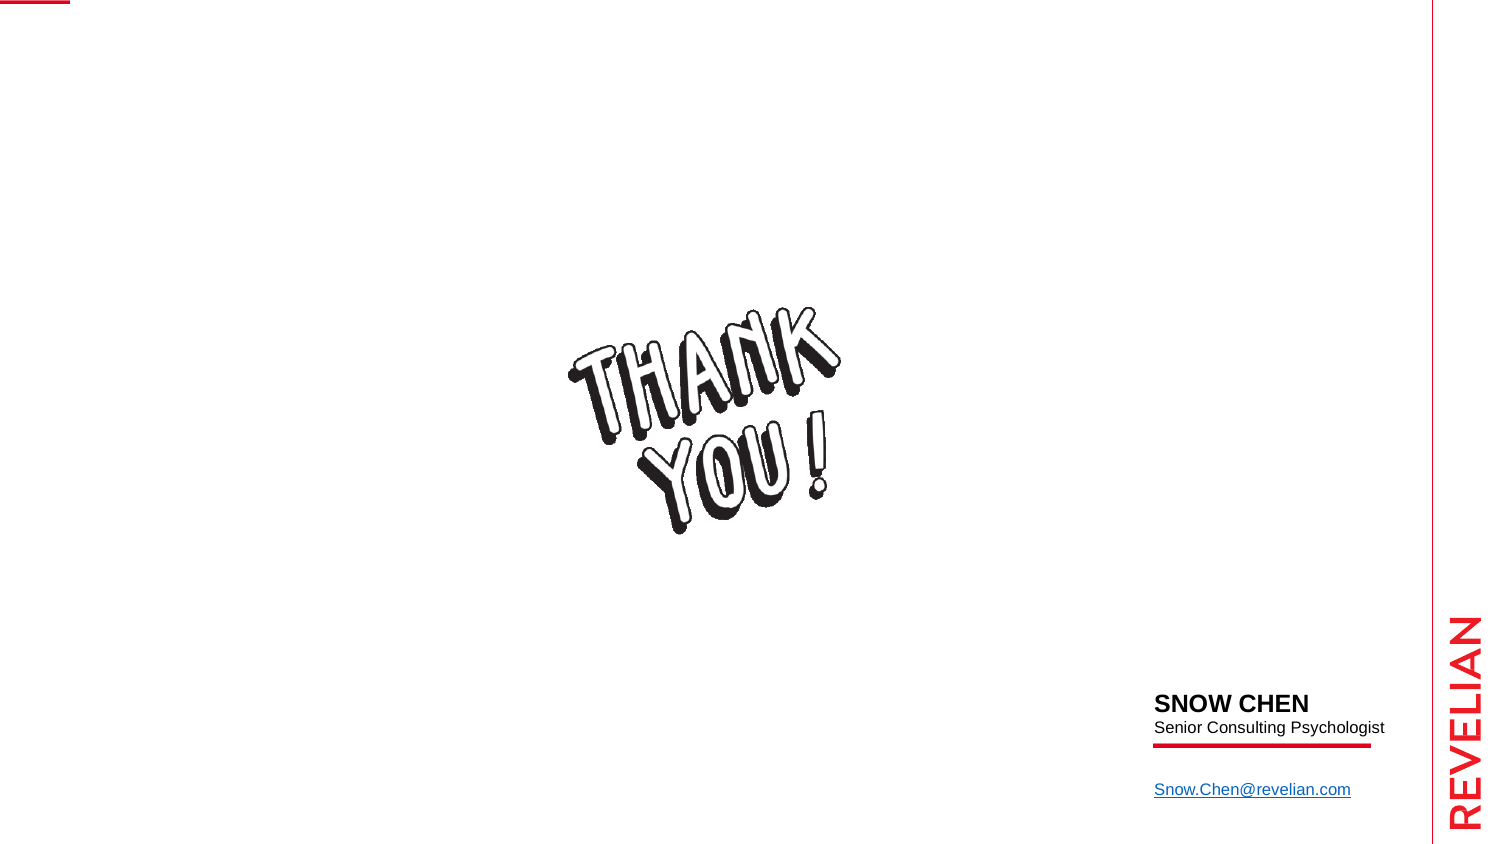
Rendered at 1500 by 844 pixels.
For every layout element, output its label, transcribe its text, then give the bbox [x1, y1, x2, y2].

picture [548, 269, 902, 546]
table_header Snow Chen Senior Consulting Psychologist [1153, 687, 1445, 759]
picture [0, 0, 70, 4]
table_cell Snow.Chen@revelian.com [1153, 759, 1445, 844]
picture [1153, 742, 1371, 748]
